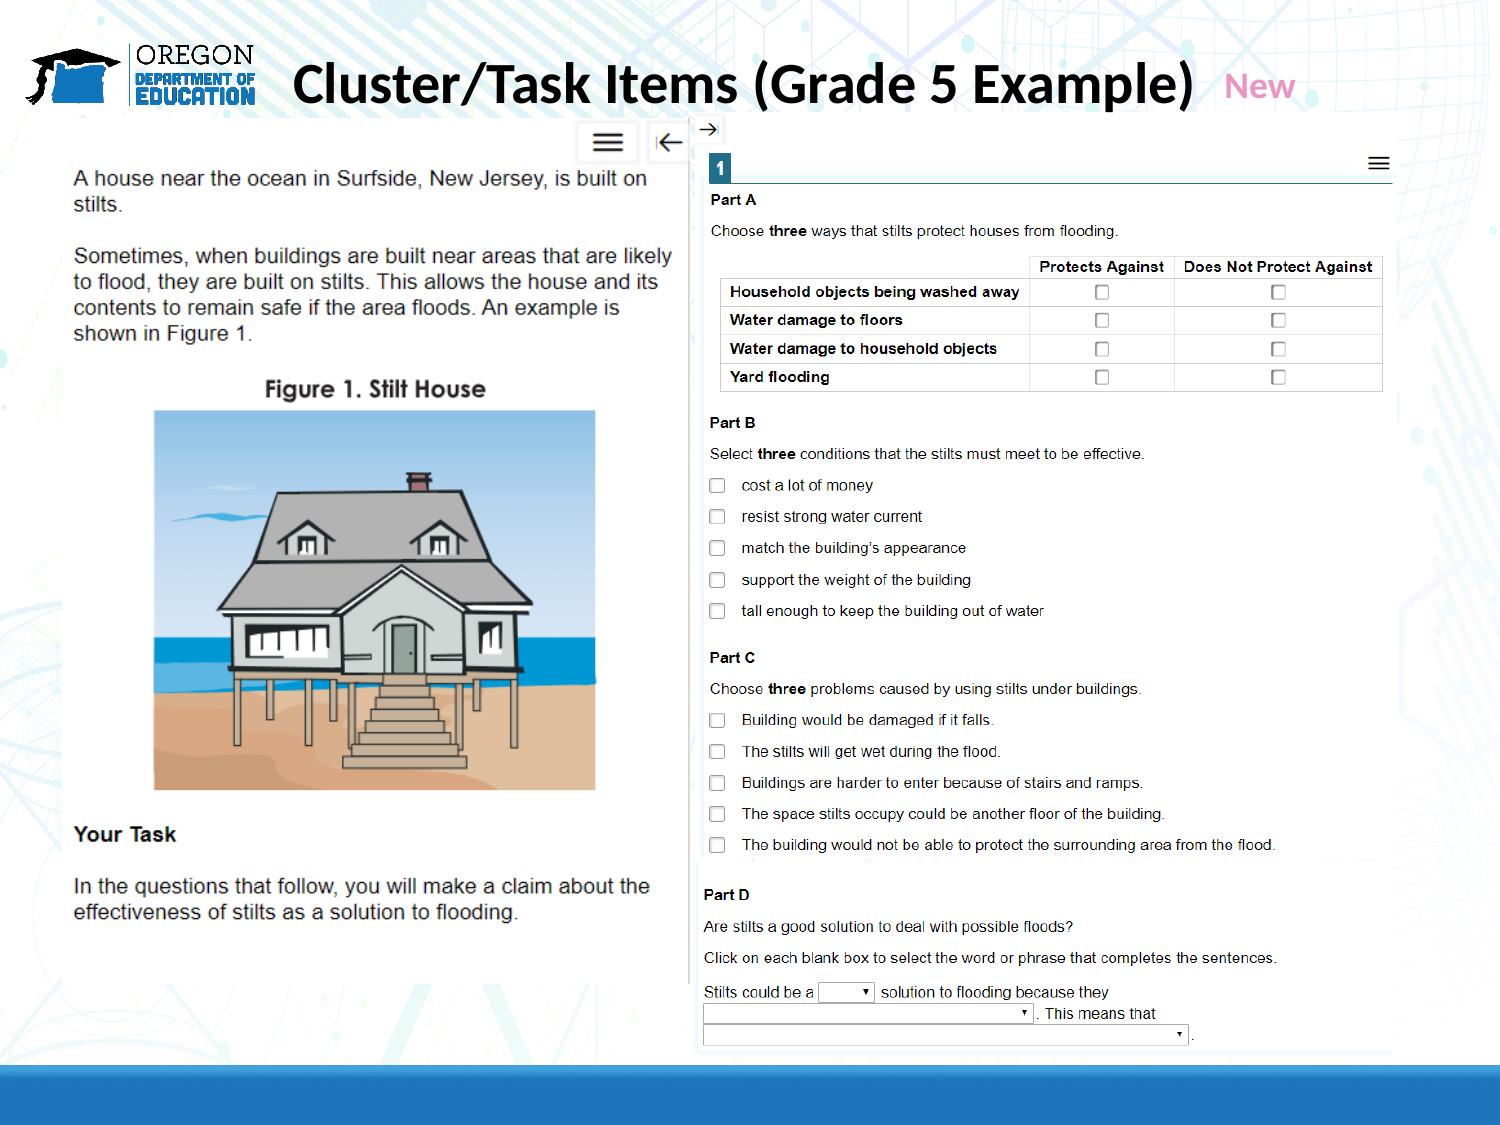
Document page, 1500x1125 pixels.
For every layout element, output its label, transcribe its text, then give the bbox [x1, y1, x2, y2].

title Cluster/Task Items (Grade 5 Example) [97, 17, 1392, 151]
picture [0, 0, 1500, 1125]
